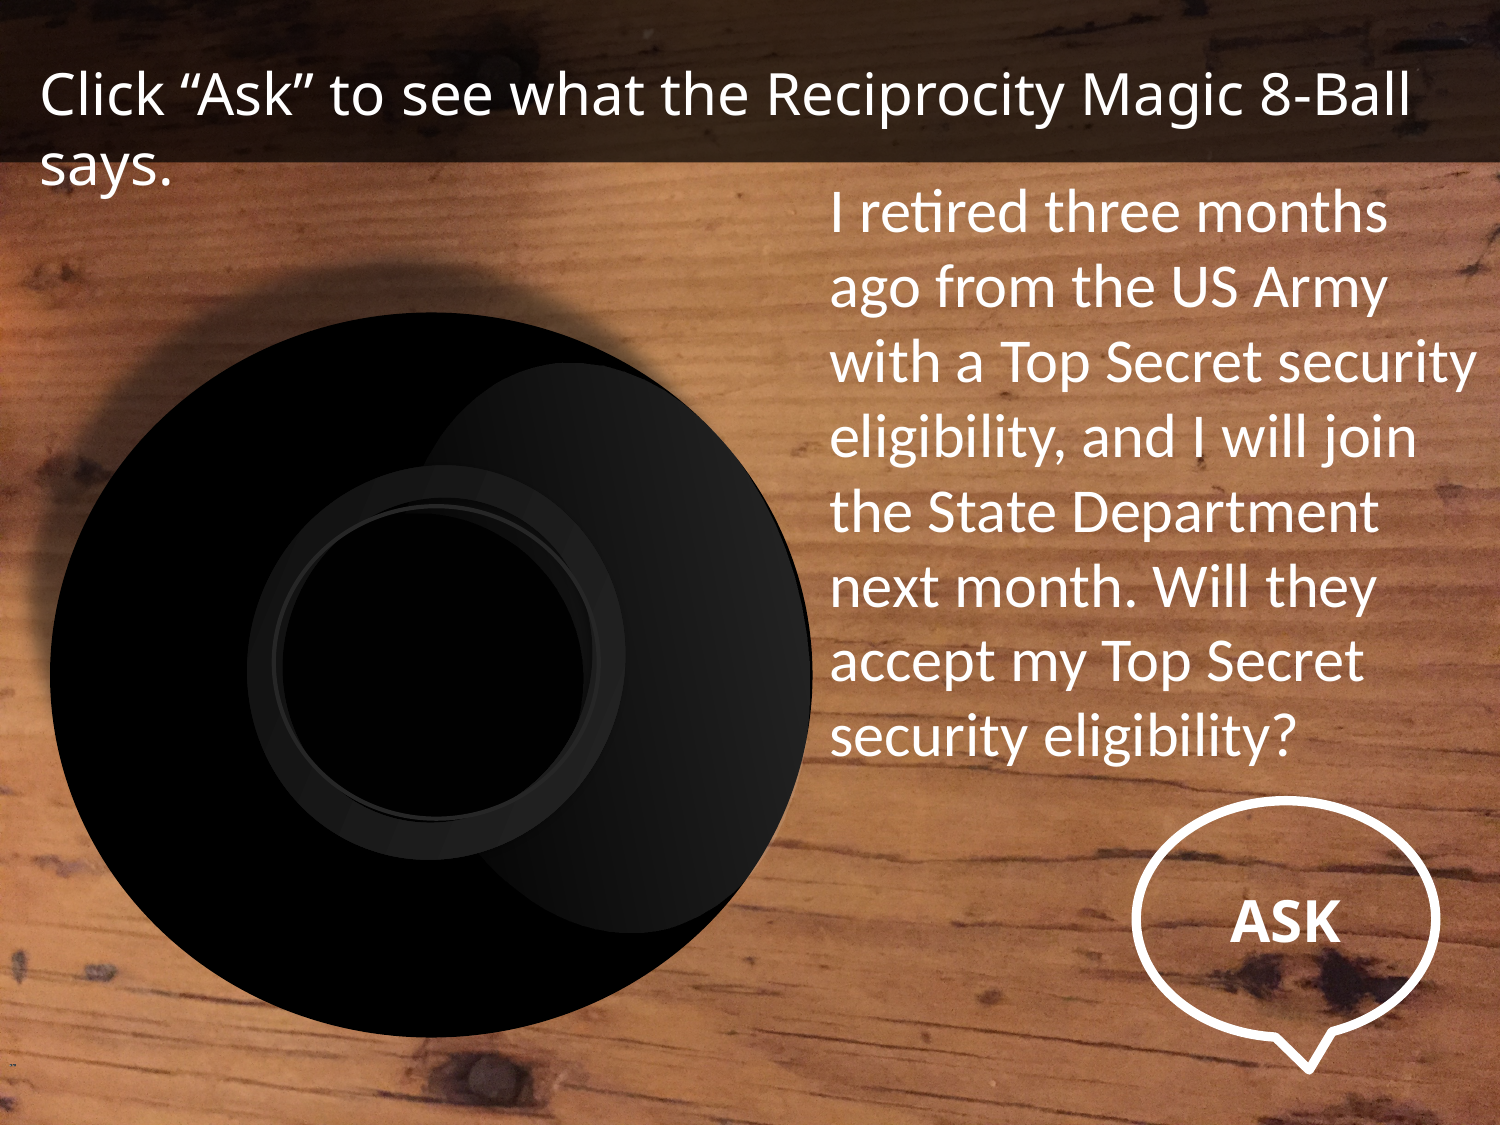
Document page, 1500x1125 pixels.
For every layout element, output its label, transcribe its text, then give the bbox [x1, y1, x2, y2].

picture [0, 164, 1500, 1125]
text_box [0, 0, 1500, 164]
text_box I retired three months ago from the US Army with a Top Secret security eligibility, and I will join the State Department next month. Will they accept my Top Secret security eligibility? [814, 162, 1500, 777]
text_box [8, 237, 813, 1038]
text_box Click “Ask” to see what the Reciprocity Magic 8-Ball says. [24, 49, 1463, 205]
text_box ASK [1134, 798, 1438, 1073]
